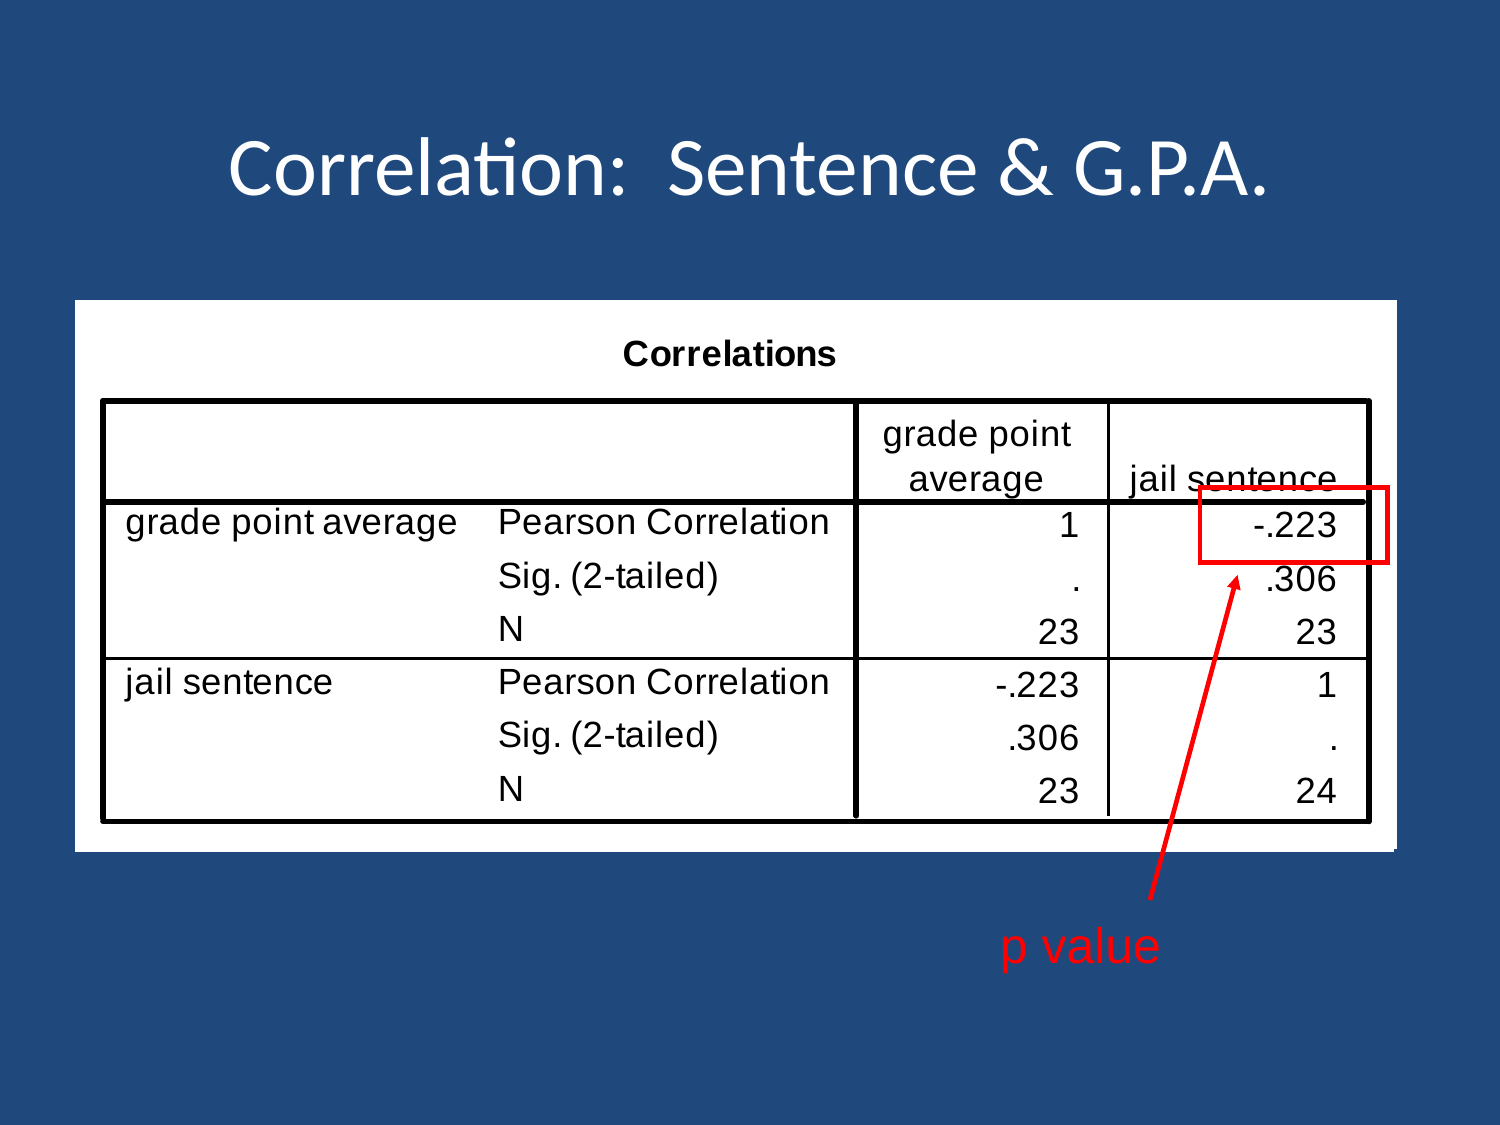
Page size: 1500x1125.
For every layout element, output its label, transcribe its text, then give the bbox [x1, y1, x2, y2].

title Correlation: Sentence & G.P.A. [112, 99, 1388, 226]
text_box p value [985, 906, 1177, 982]
picture [74, 299, 1451, 870]
